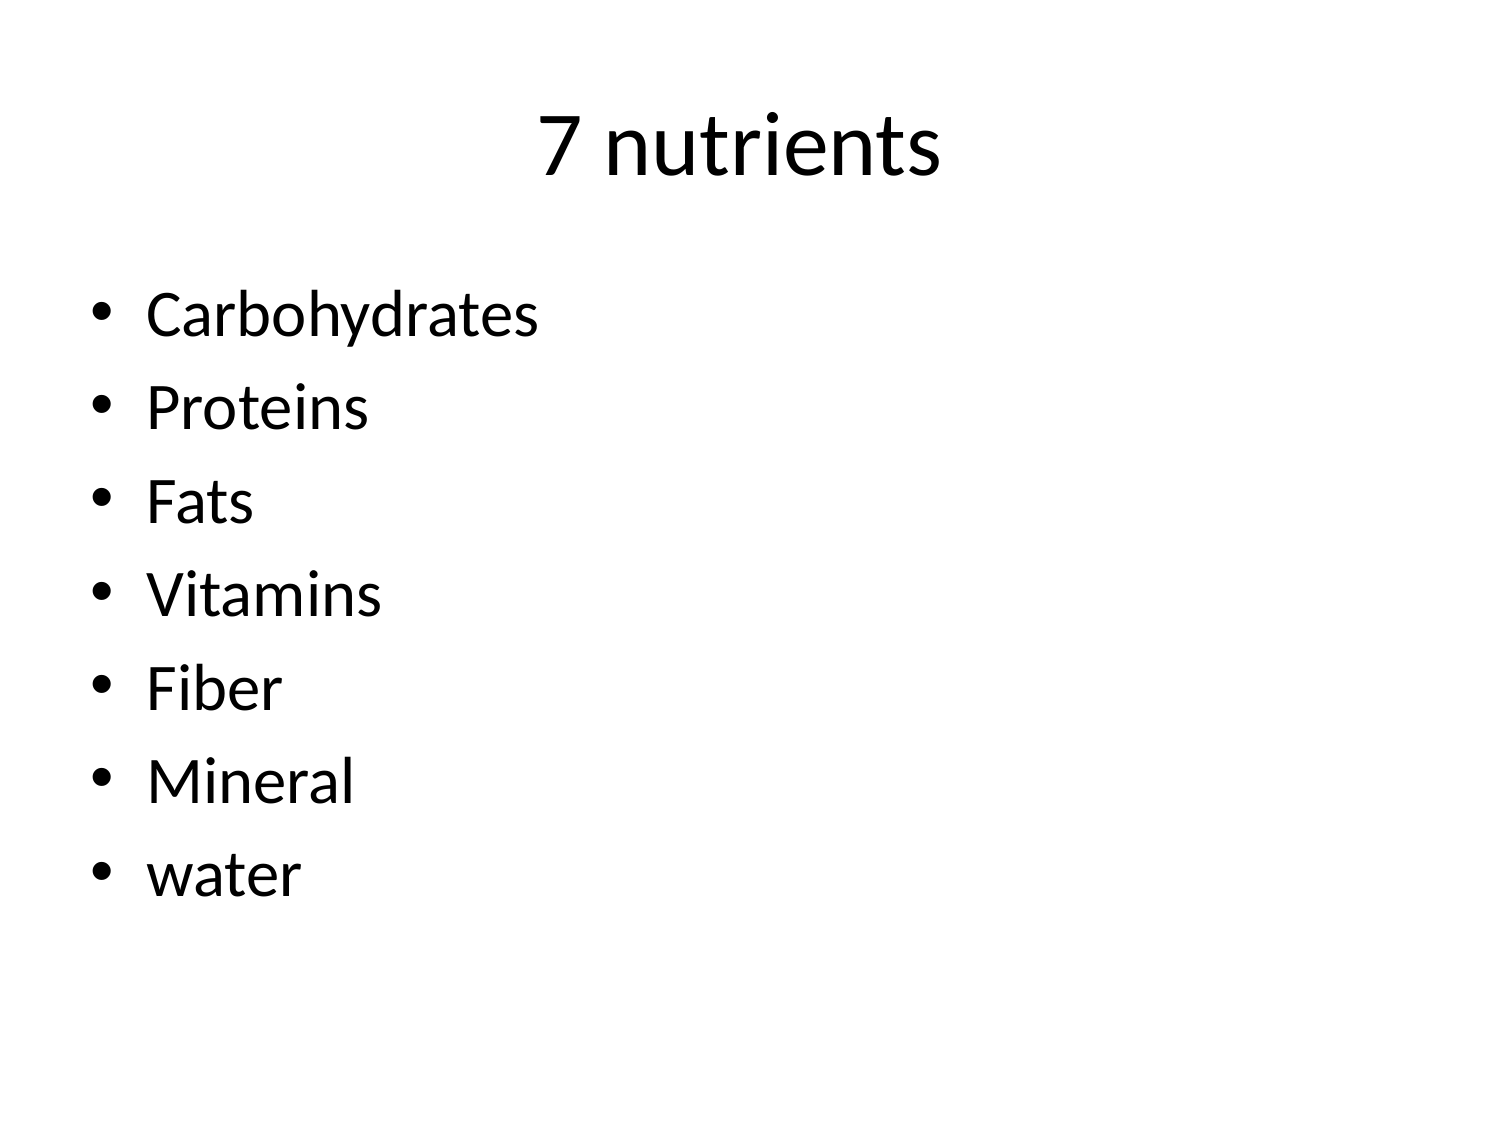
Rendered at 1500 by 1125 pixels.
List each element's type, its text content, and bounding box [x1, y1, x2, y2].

title 7 nutrients [75, 45, 1425, 233]
list Carbohydrates Proteins Fats Vitamins Fiber Mineral water [75, 262, 1425, 1005]
